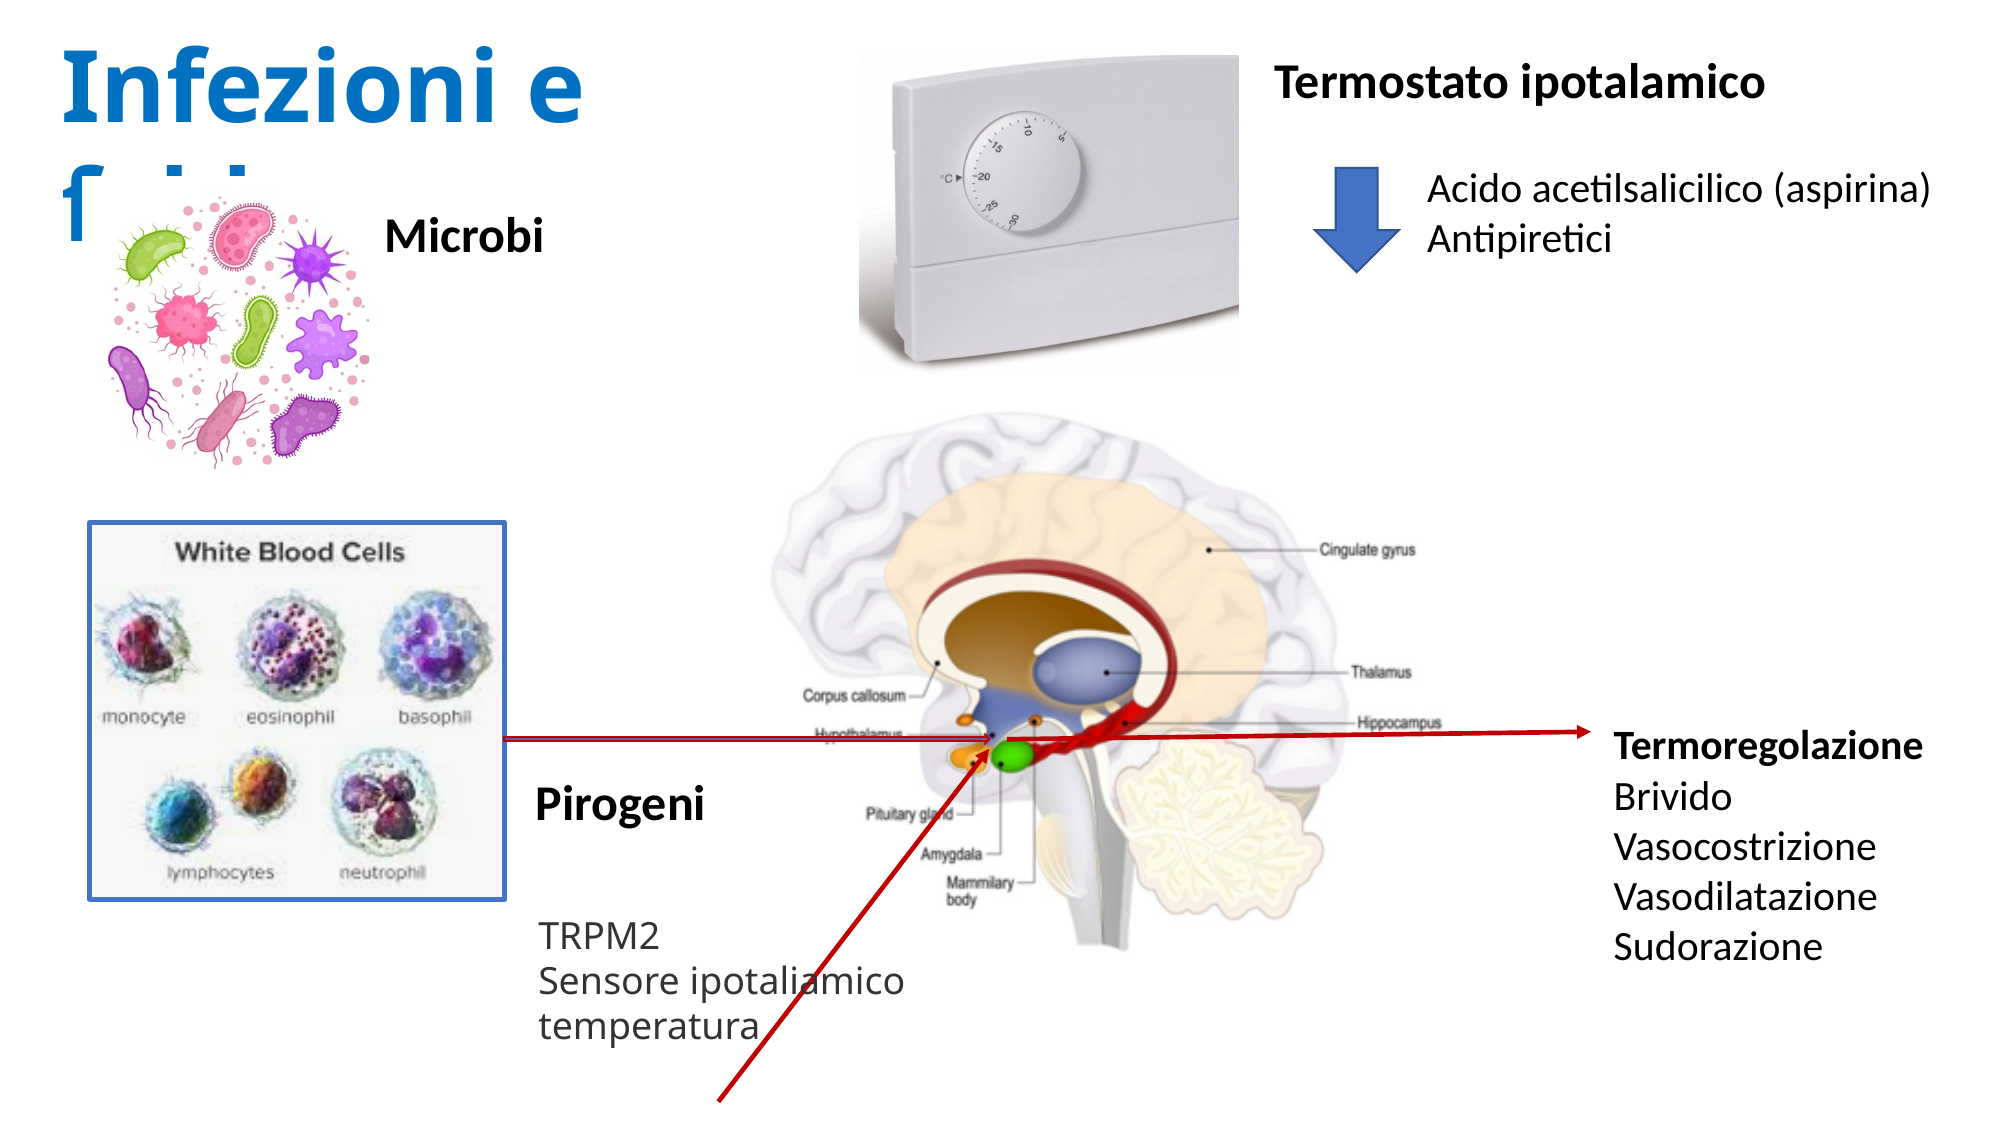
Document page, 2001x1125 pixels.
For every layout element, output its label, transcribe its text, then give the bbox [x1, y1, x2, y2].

text_box Termostato ipotalamico [1259, 40, 1782, 116]
text_box Acido acetilsalicilico (aspirina) Antipiretici [1412, 153, 1948, 268]
picture [82, 176, 395, 488]
text_box [503, 736, 758, 742]
picture [859, 55, 1239, 374]
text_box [1007, 731, 1591, 740]
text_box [718, 748, 990, 1102]
text_box Pirogeni [520, 763, 718, 838]
text_box [1312, 166, 1402, 274]
picture [758, 382, 1463, 981]
text_box Microbi [395, 195, 560, 270]
text_box Termoregolazione Brivido Vasocostrizione Vasodilatazione Sudorazione [1599, 711, 1939, 976]
text_box FEBBRE E CERVELLO [879, 34, 1247, 109]
picture [91, 524, 503, 897]
text_box TRPM2 Sensore ipotaliamico temperatura [523, 904, 718, 1055]
text_box Infezioni e febbre [46, 14, 879, 270]
